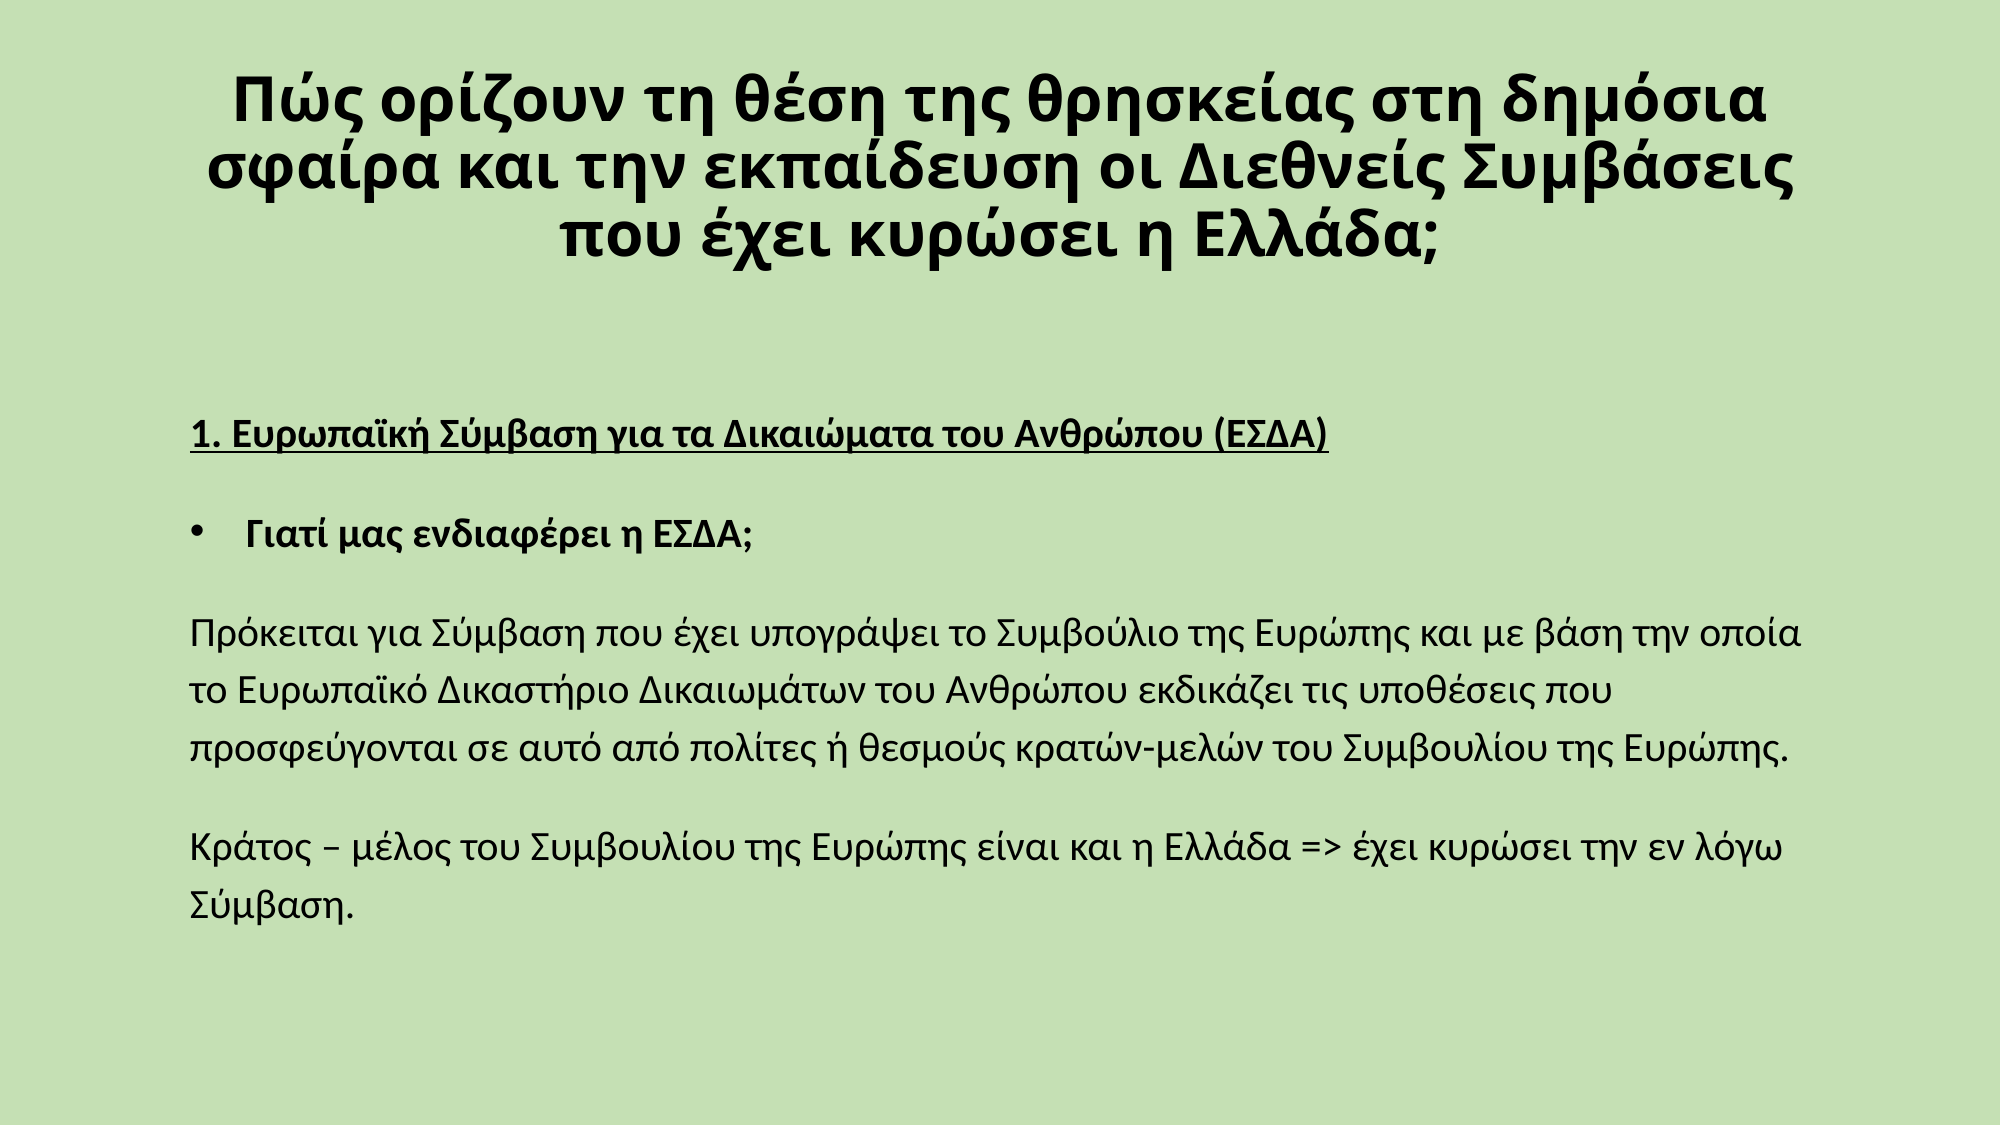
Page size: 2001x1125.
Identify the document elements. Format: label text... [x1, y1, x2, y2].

list 1. Ευρωπαϊκή Σύμβαση για τα Δικαιώματα του Ανθρώπου (ΕΣΔΑ) Γιατί μας ενδιαφέρει η ΕΣΔΑ; Πρόκειται για Σύμβαση που έχει υπογράψει το Συμβούλιο της Ευρώπης και με βάση την οποία το Ευρωπαϊκό Δικαστήριο Δικαιωμάτων του Ανθρώπου εκδικάζει τις υποθέσεις που προσφεύγονται σε αυτό από πολίτες ή θεσμούς κρατών-μελών του Συμβουλίου της Ευρώπης. Κράτος – μέλος του Συμβουλίου της Ευρώπης είναι και η Ελλάδα => έχει κυρώσει την εν λόγω Σύμβαση. [137, 299, 1863, 1014]
title Πώς ορίζουν τη θέση της θρησκείας στη δημόσια σφαίρα και την εκπαίδευση οι Διεθνείς Συμβάσεις που έχει κυρώσει η Ελλάδα; [137, 59, 1863, 278]
